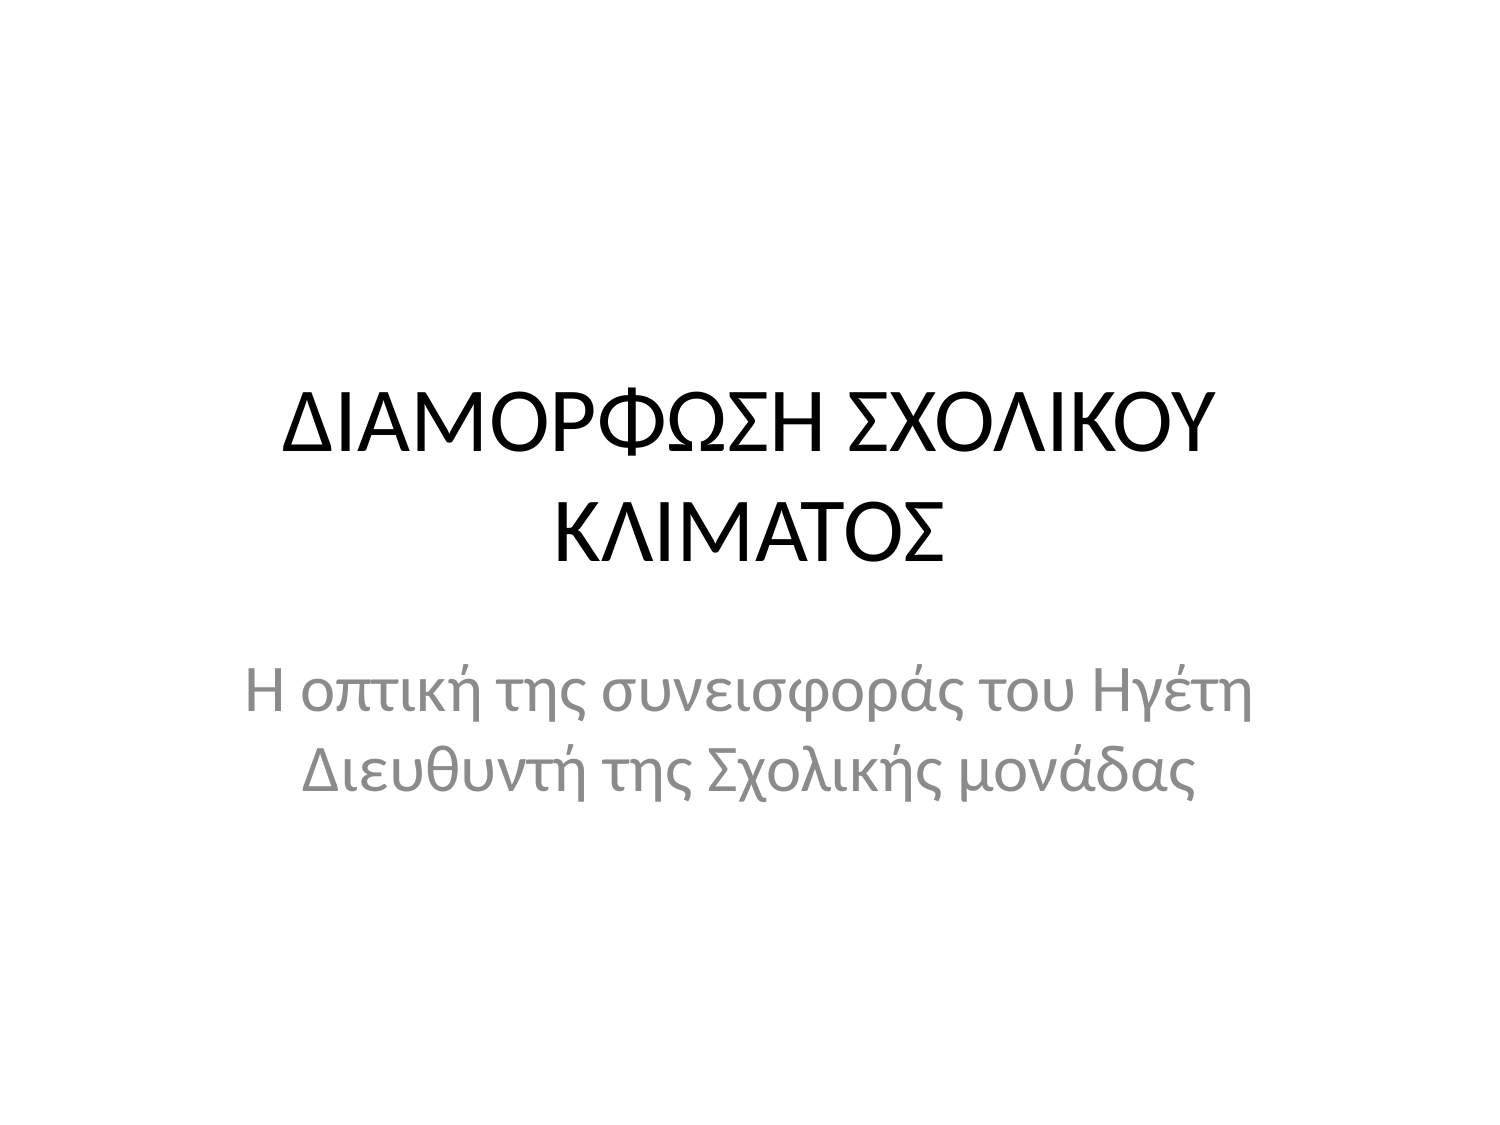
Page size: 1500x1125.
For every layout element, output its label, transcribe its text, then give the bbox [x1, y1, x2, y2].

title ΔΙΑΜΟΡΦΩΣΗ ΣΧΟΛΙΚΟΥ ΚΛΙΜΑΤΟΣ [112, 349, 1388, 591]
subtitle Η οπτική της συνεισφοράς του Ηγέτη Διευθυντή της Σχολικής μονάδας [225, 637, 1275, 925]
